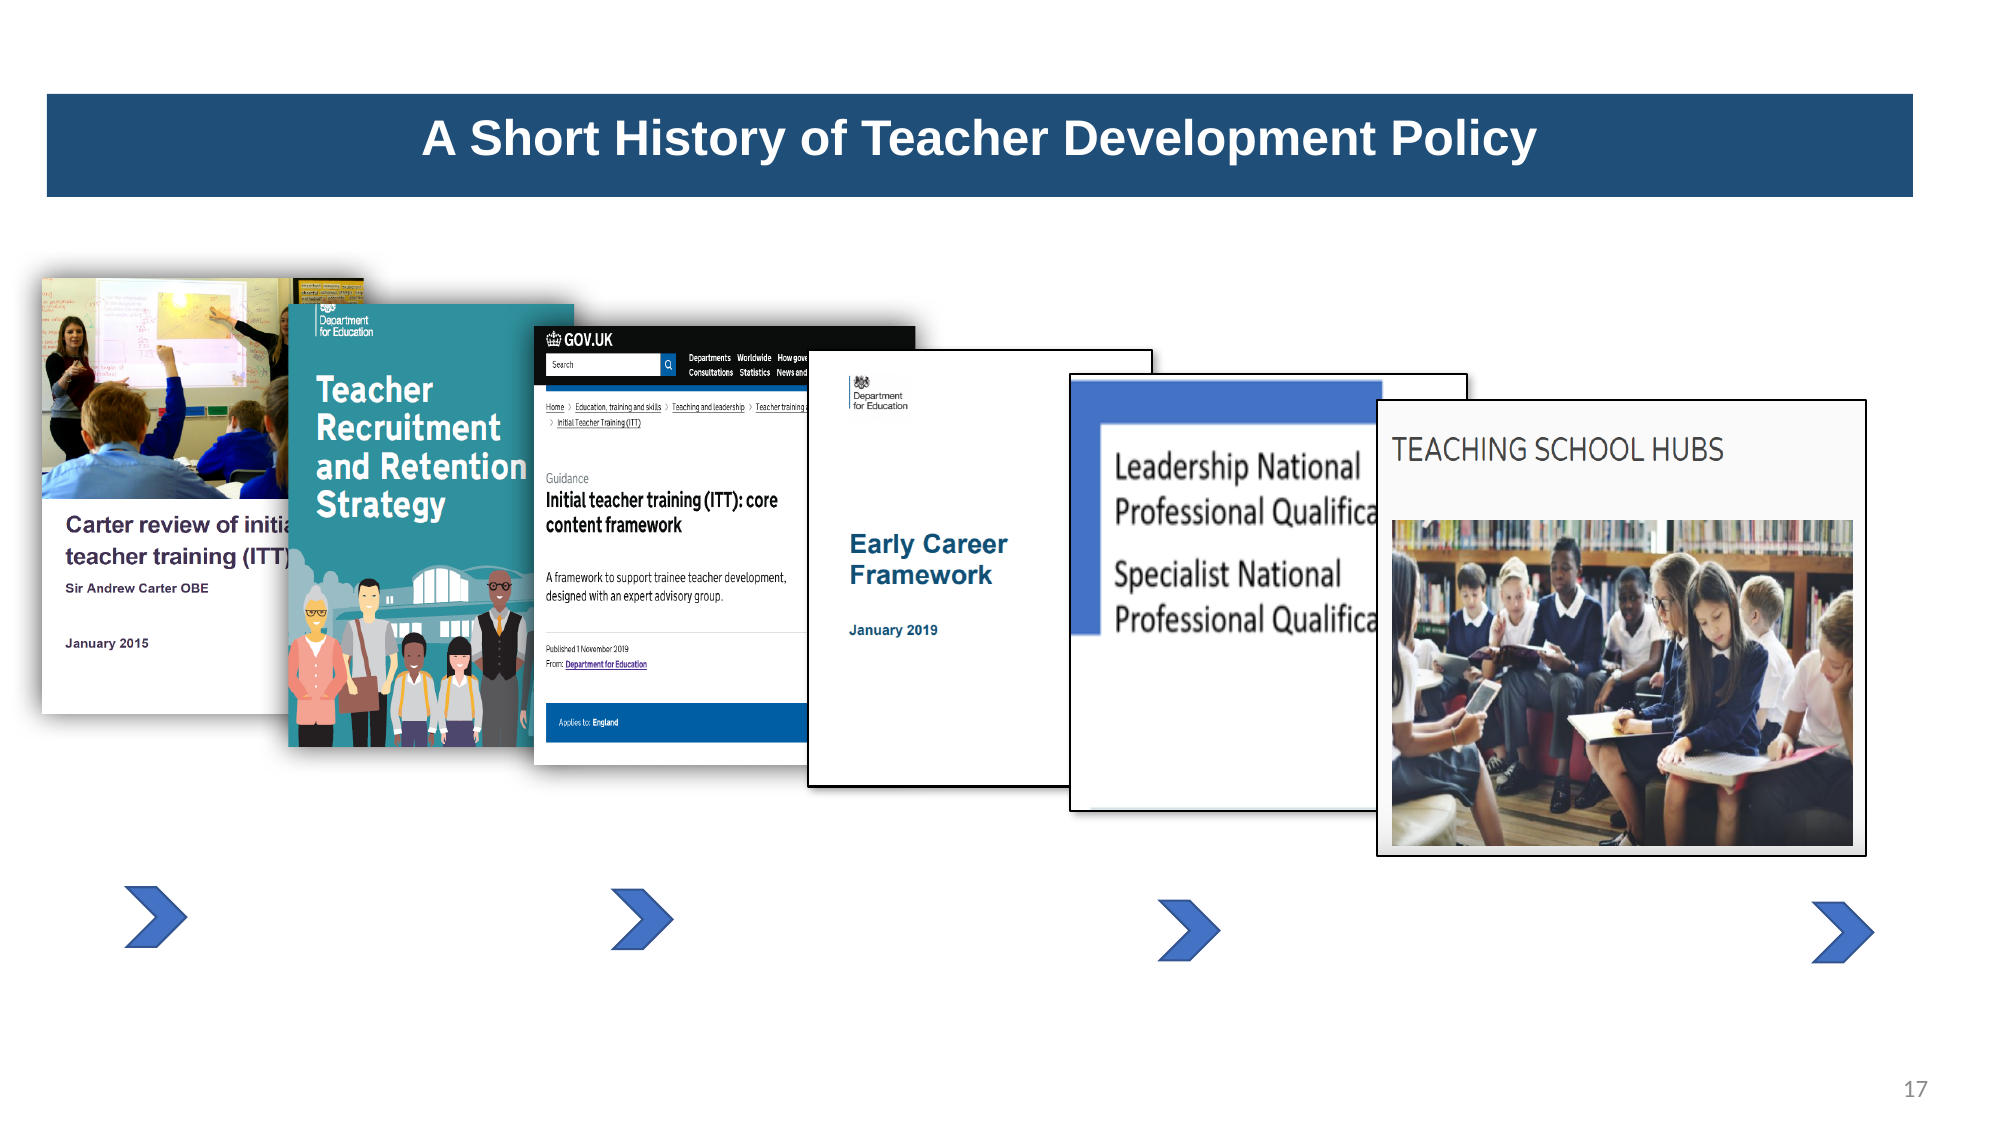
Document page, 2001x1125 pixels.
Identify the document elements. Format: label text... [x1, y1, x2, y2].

text_box [610, 888, 674, 951]
slide_number 17 [1882, 1058, 1944, 1116]
text_box A Short History of Teacher Development Policy [46, 93, 1913, 197]
text_box [1811, 901, 1875, 964]
text_box [124, 886, 188, 948]
picture [42, 278, 1866, 856]
text_box [1157, 899, 1221, 962]
